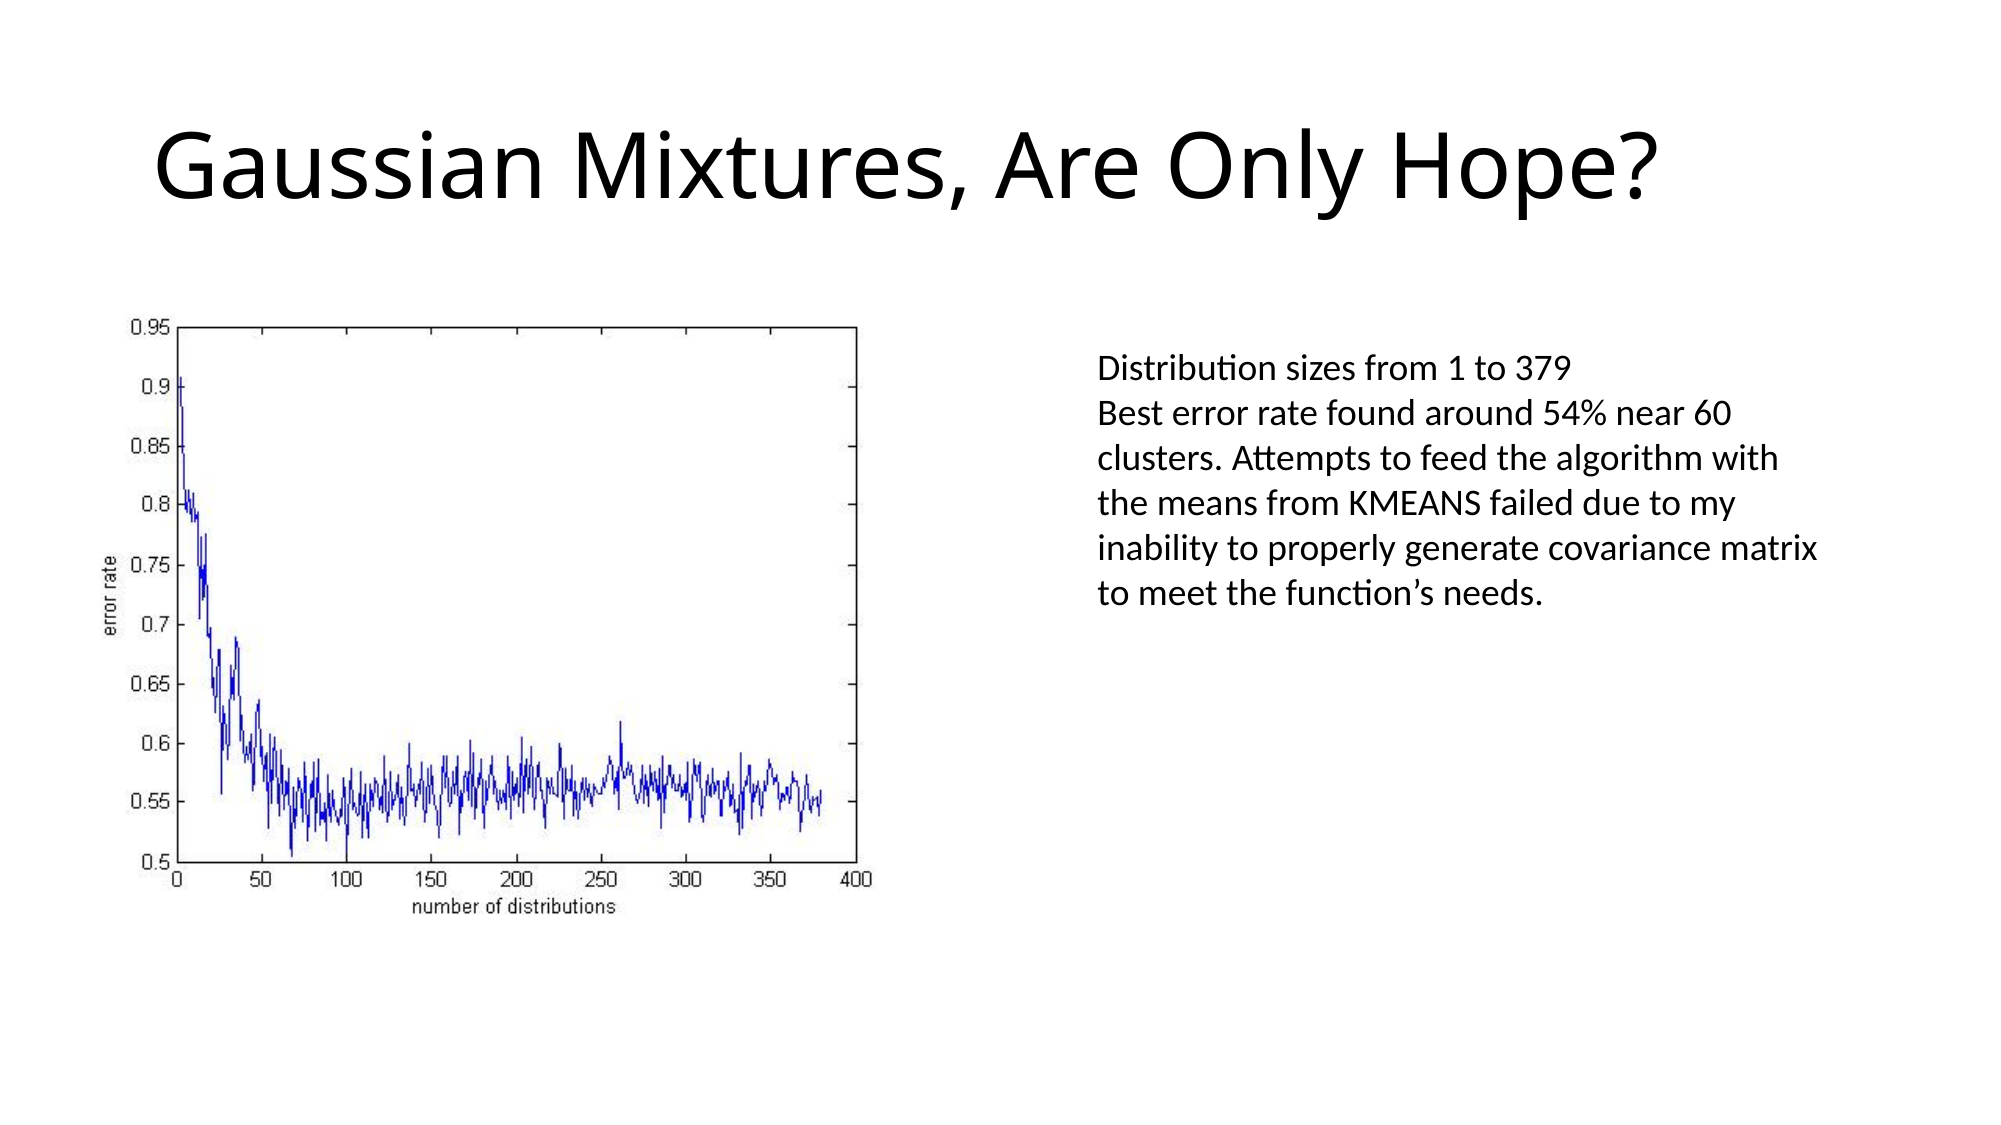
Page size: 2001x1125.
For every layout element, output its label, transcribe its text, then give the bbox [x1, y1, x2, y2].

title Gaussian Mixtures, Are Only Hope? [137, 59, 1863, 278]
picture [63, 277, 939, 934]
text_box Distribution sizes from 1 to 379 Best error rate found around 54% near 60 clusters. Attempts to feed the algorithm with the means from KMEANS failed due to my inability to properly generate covariance matrix to meet the function’s needs. [1082, 335, 1836, 621]
